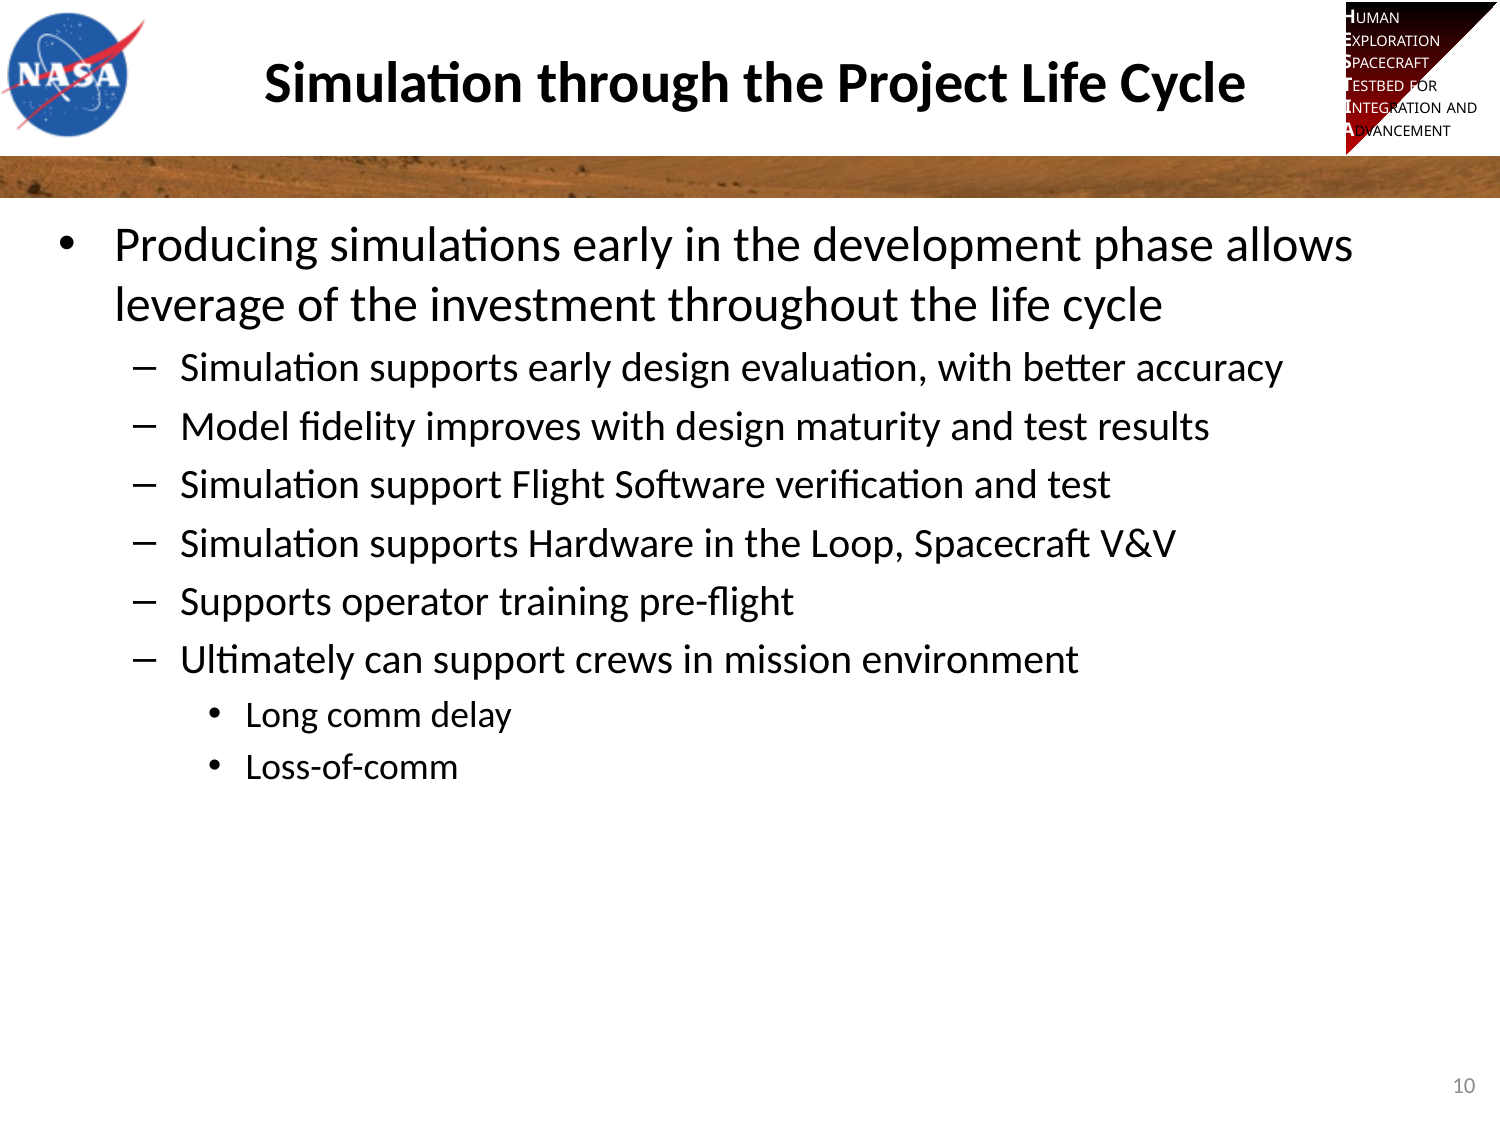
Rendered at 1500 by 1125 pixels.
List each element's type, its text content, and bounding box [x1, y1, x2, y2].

list Producing simulations early in the development phase allows leverage of the investment throughout the life cycle Simulation supports early design evaluation, with better accuracy Model fidelity improves with design maturity and test results Simulation support Flight Software verification and test Simulation supports Hardware in the Loop, Spacecraft V&V Supports operator training pre-flight Ultimately can support crews in mission environment Long comm delay Loss-of-comm [43, 204, 1457, 1036]
picture [0, 12, 146, 138]
slide_number 10 [1140, 1054, 1491, 1115]
picture [0, 156, 1500, 198]
title Simulation through the Project Life Cycle [154, 8, 1358, 149]
